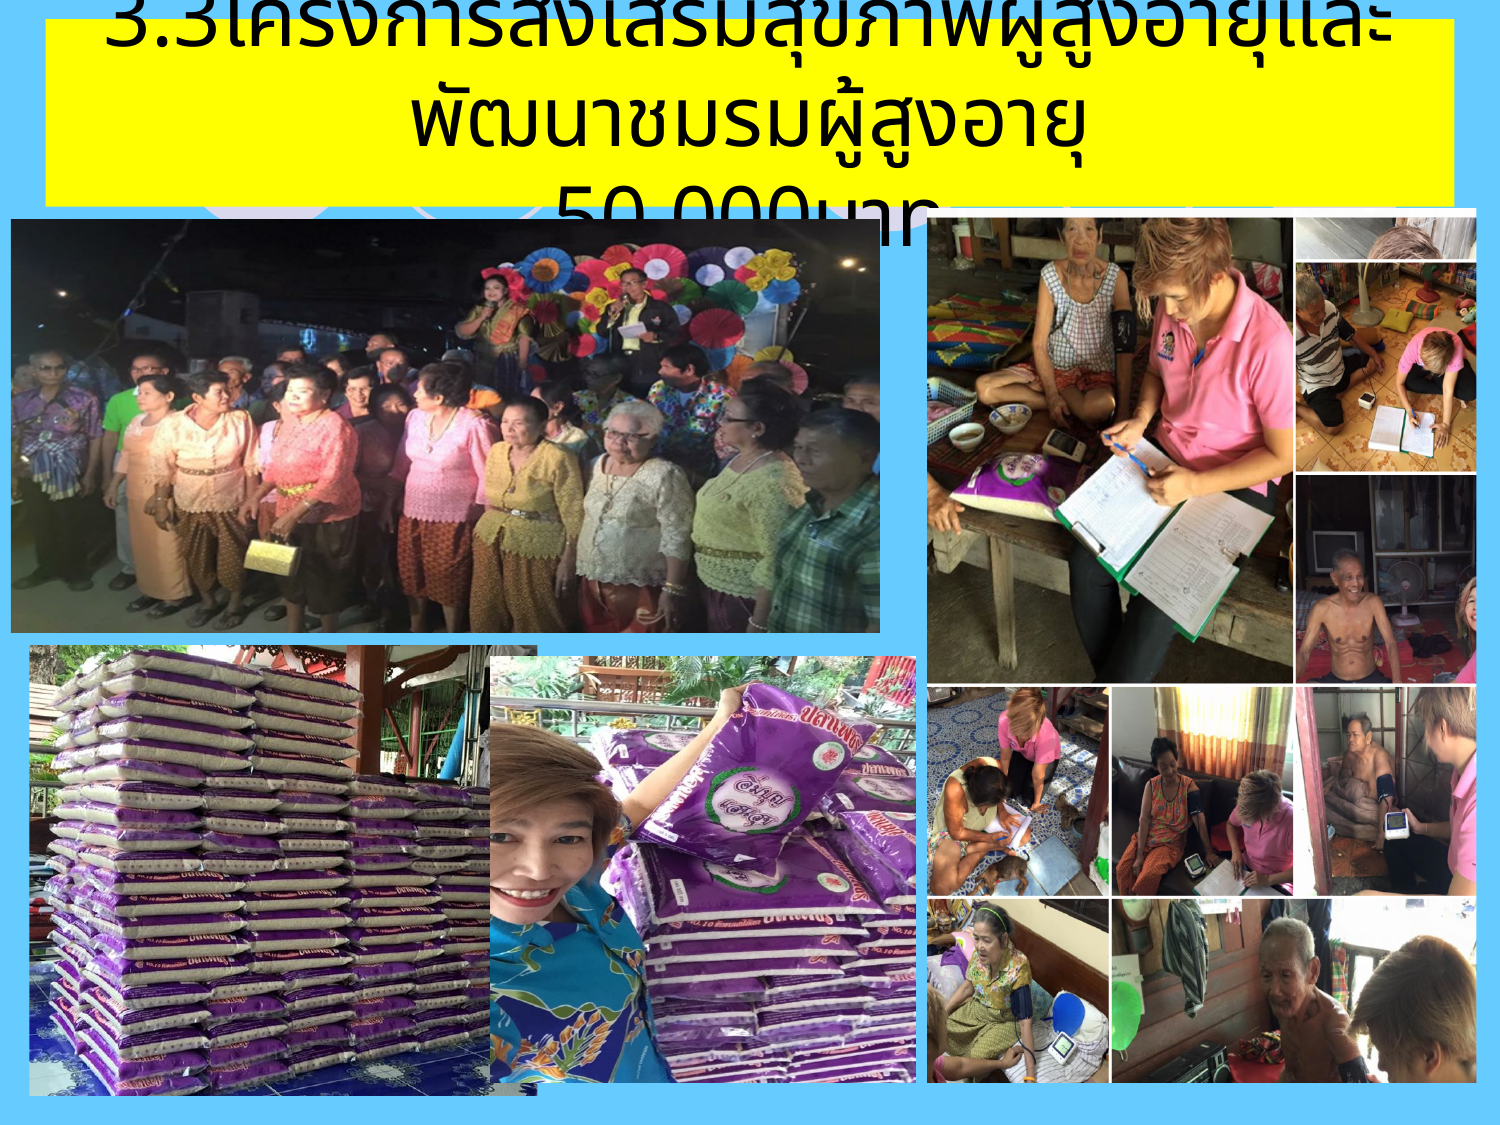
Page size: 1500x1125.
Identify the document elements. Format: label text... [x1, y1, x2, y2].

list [10, 219, 881, 634]
picture [29, 644, 916, 1096]
picture [926, 207, 1477, 1083]
text_box 3.3โครงการส่งเสริมสุขภาพผู้สูงอายุและพัฒนาชมรมผู้สูงอายุ 50,000บาท [45, 19, 1455, 207]
